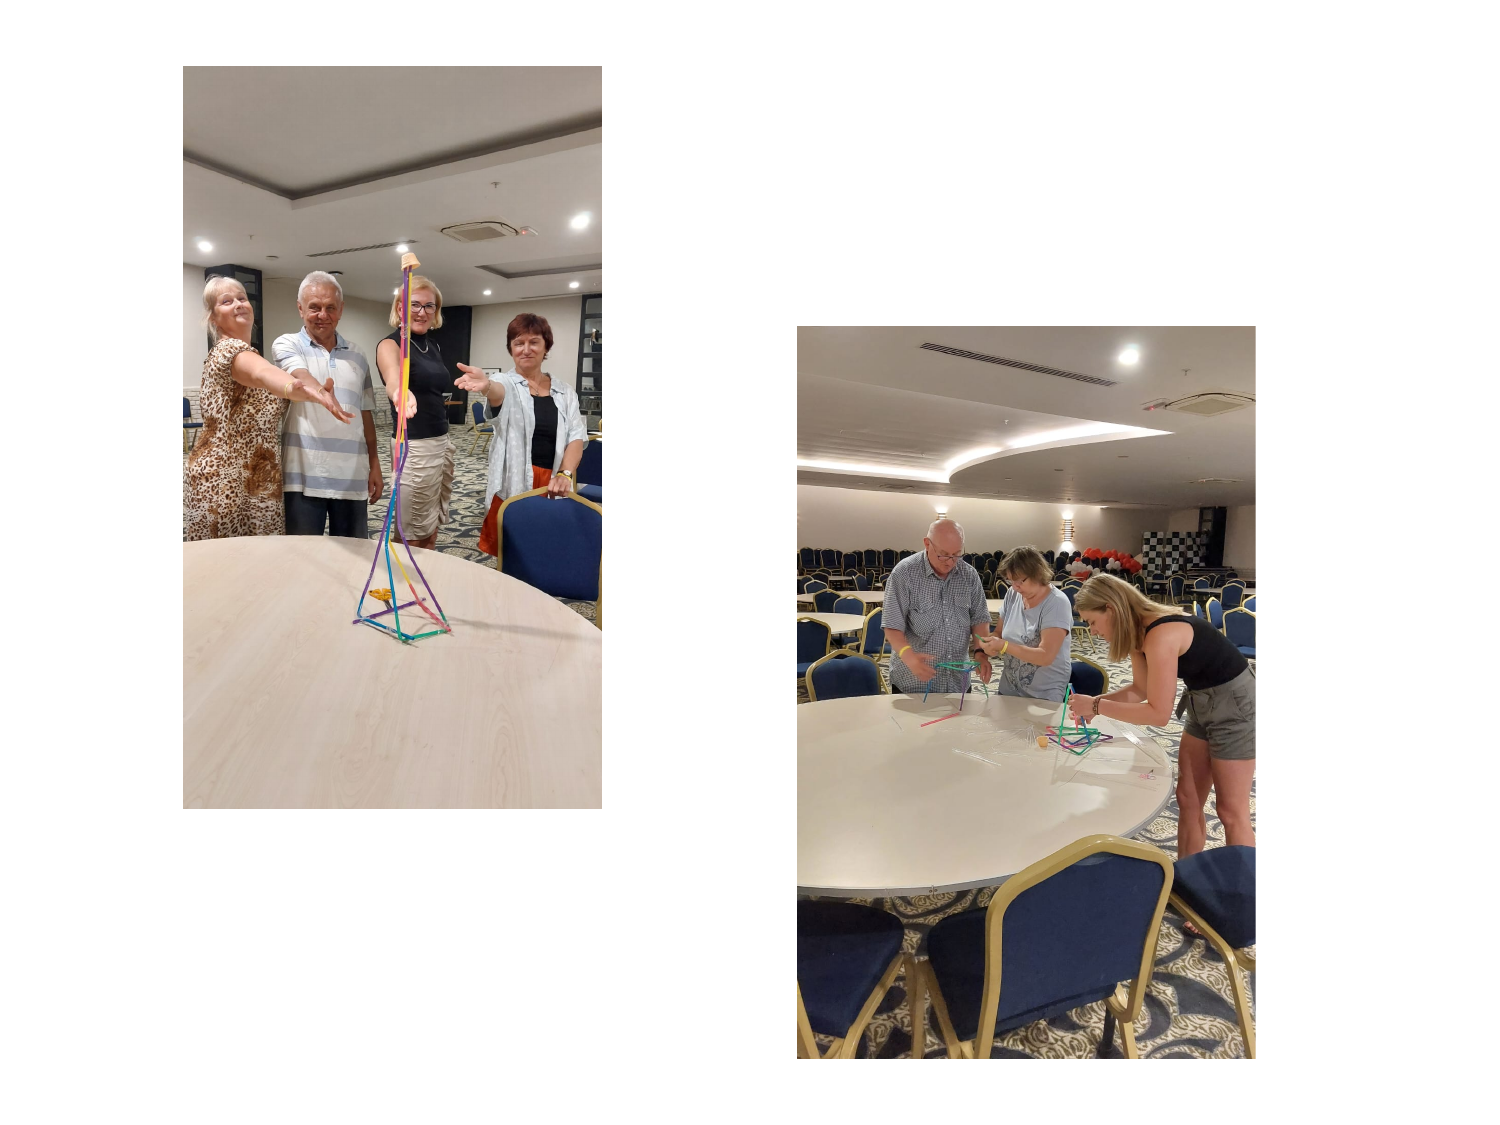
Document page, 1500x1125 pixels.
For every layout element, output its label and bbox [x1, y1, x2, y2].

picture [796, 326, 1256, 1059]
list [182, 66, 602, 809]
